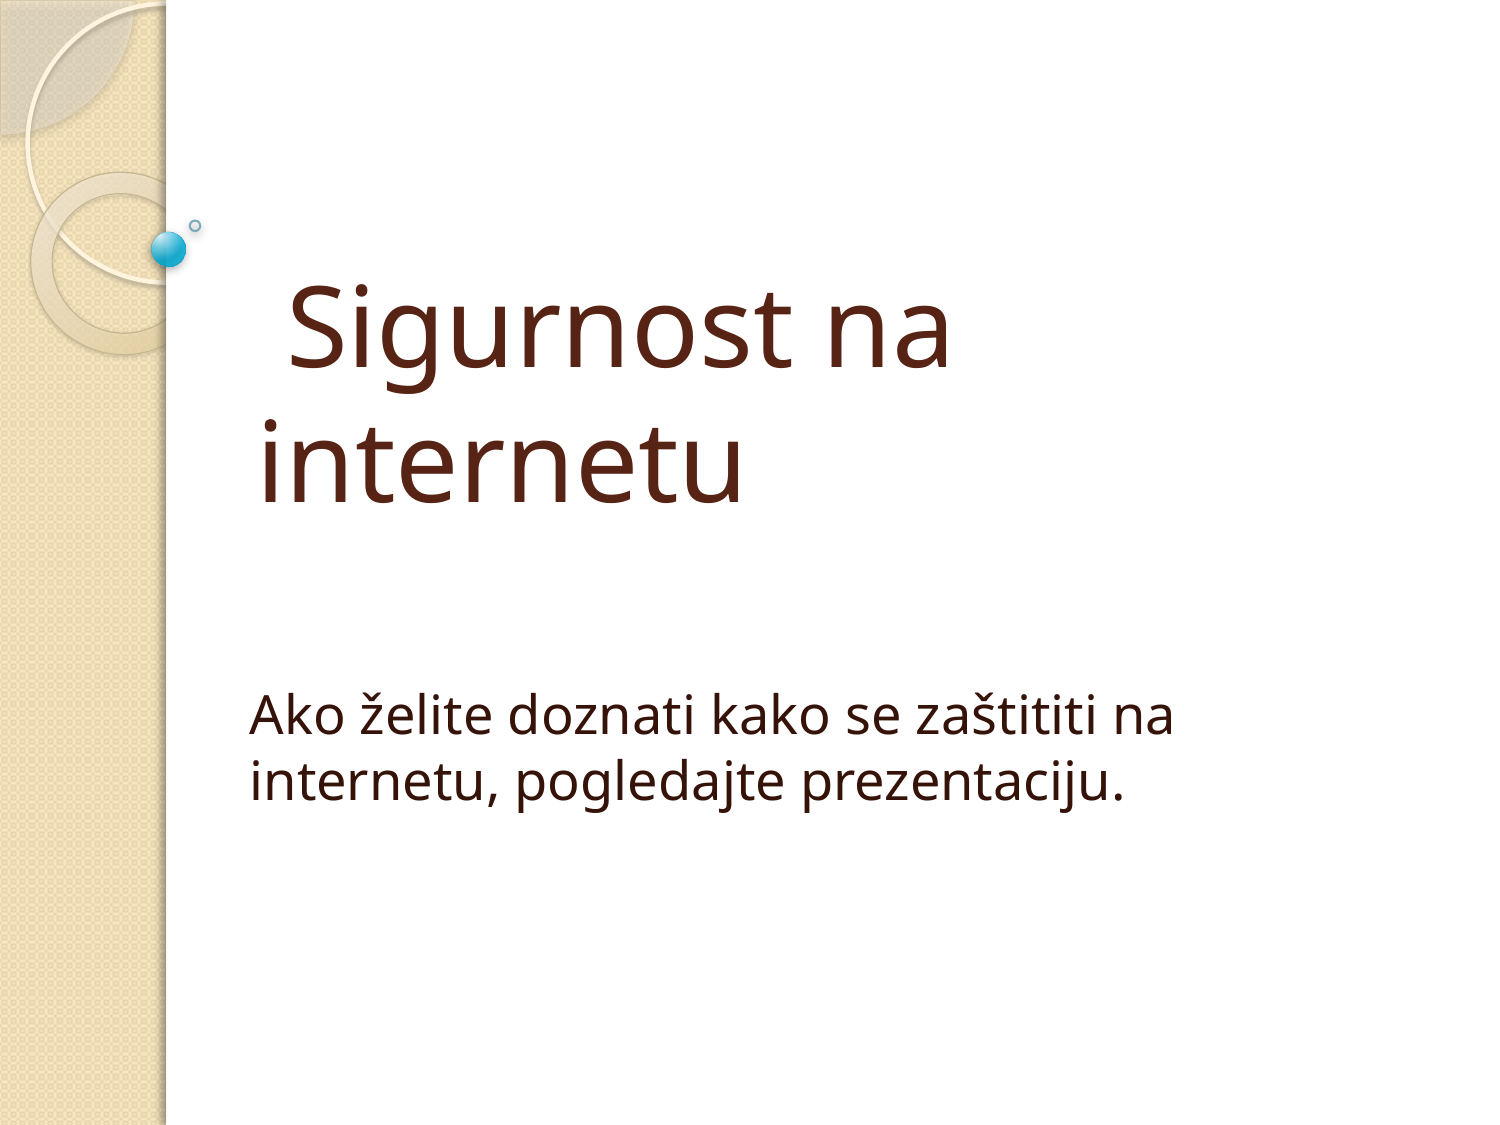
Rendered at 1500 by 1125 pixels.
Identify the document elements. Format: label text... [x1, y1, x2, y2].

title Sigurnost na internetu [242, 361, 1458, 533]
subtitle Ako želite doznati kako se zaštititi na internetu, pogledajte prezentaciju. [230, 680, 1446, 909]
